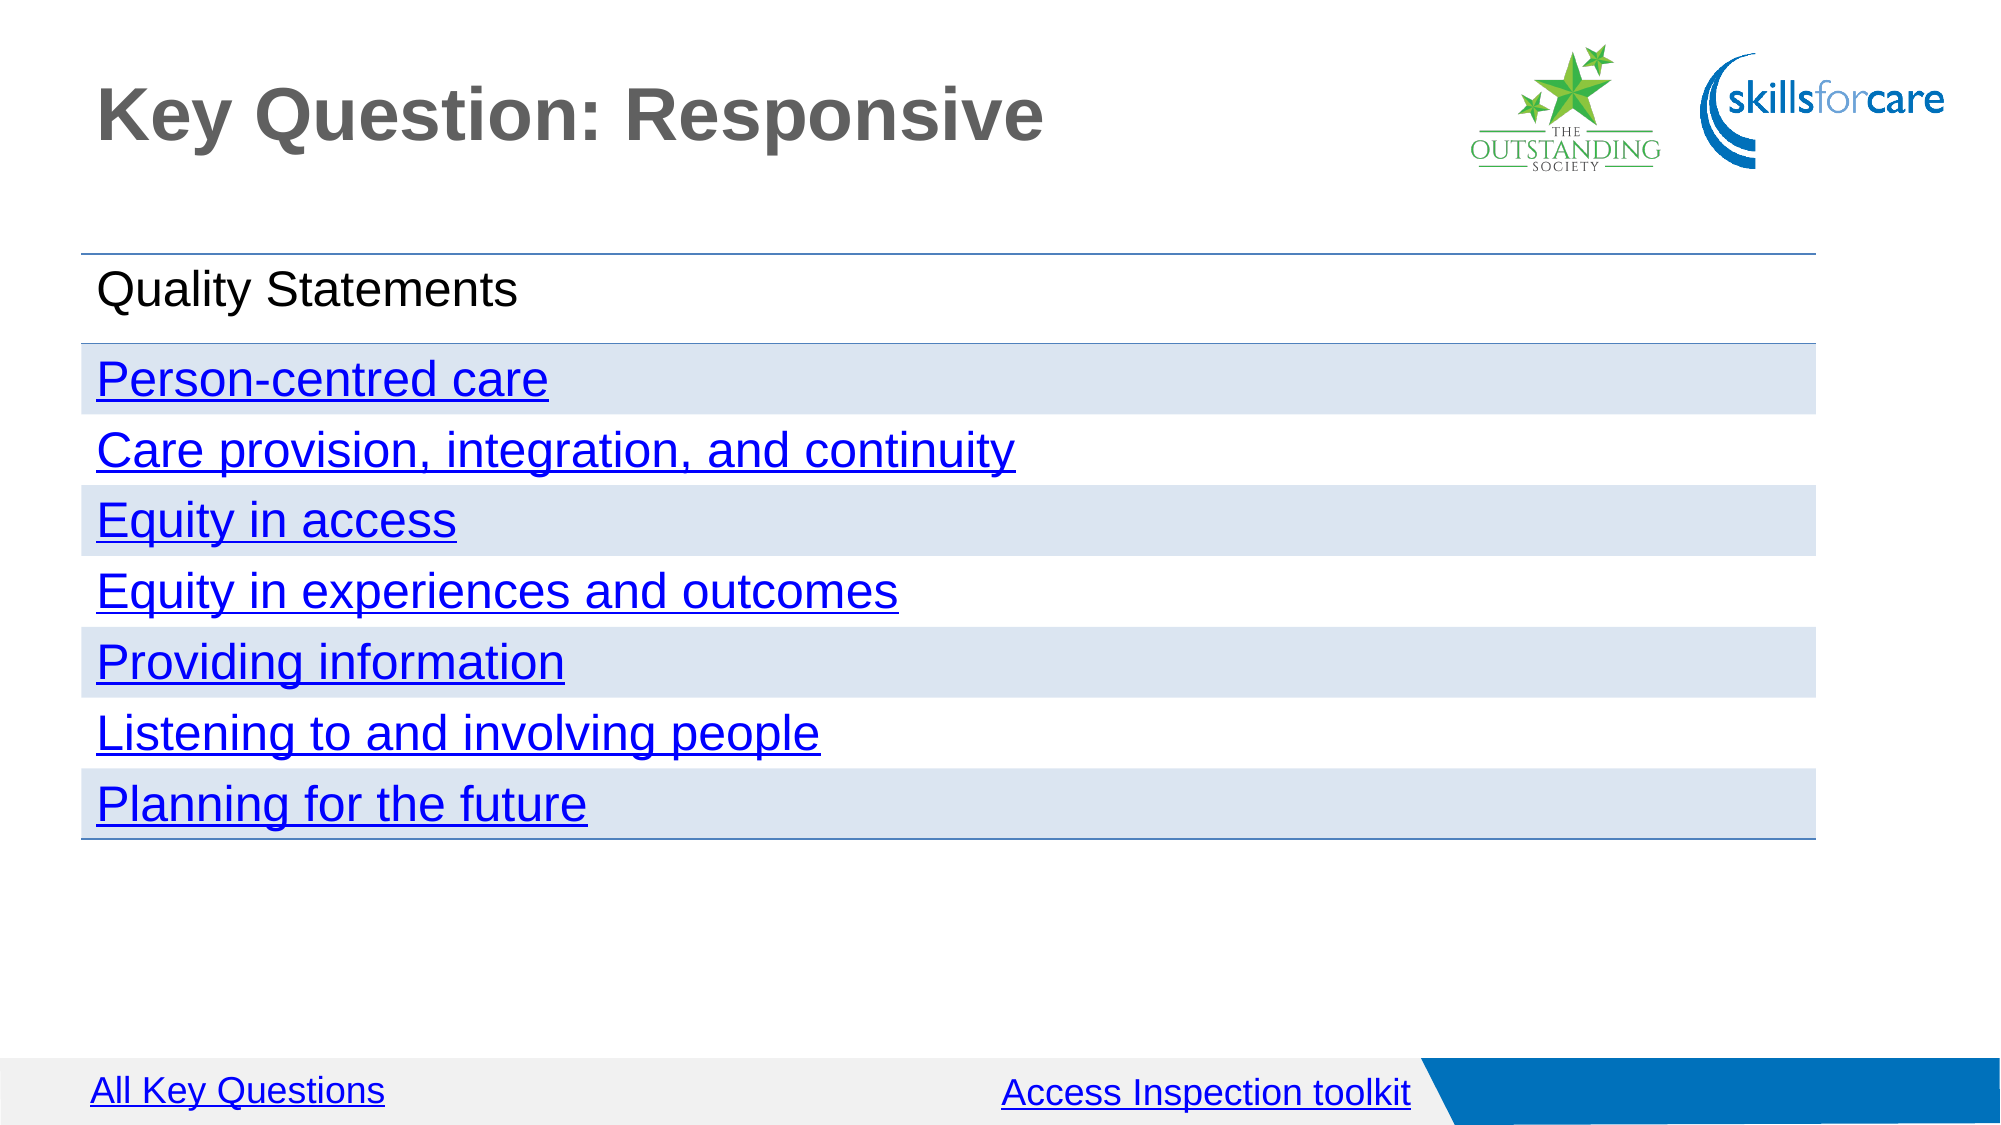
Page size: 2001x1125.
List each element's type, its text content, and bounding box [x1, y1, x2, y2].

table_header Quality Statements [81, 255, 1816, 343]
picture [1466, 41, 1664, 174]
table_cell Person-centred care [81, 344, 1816, 414]
text_box Access Inspection toolkit [986, 1060, 1467, 1125]
table_cell Equity in access [81, 485, 1816, 556]
table_cell Equity in experiences and outcomes [81, 556, 1816, 627]
picture [1700, 53, 1944, 169]
list All Key Questions [75, 1058, 925, 1125]
table_cell Providing information [81, 627, 1816, 698]
table_cell Care provision, integration, and continuity [81, 414, 1816, 485]
list Key Question: Responsive [81, 58, 1461, 174]
table_cell Planning for the future [81, 768, 1816, 838]
table_cell Listening to and involving people [81, 698, 1816, 768]
